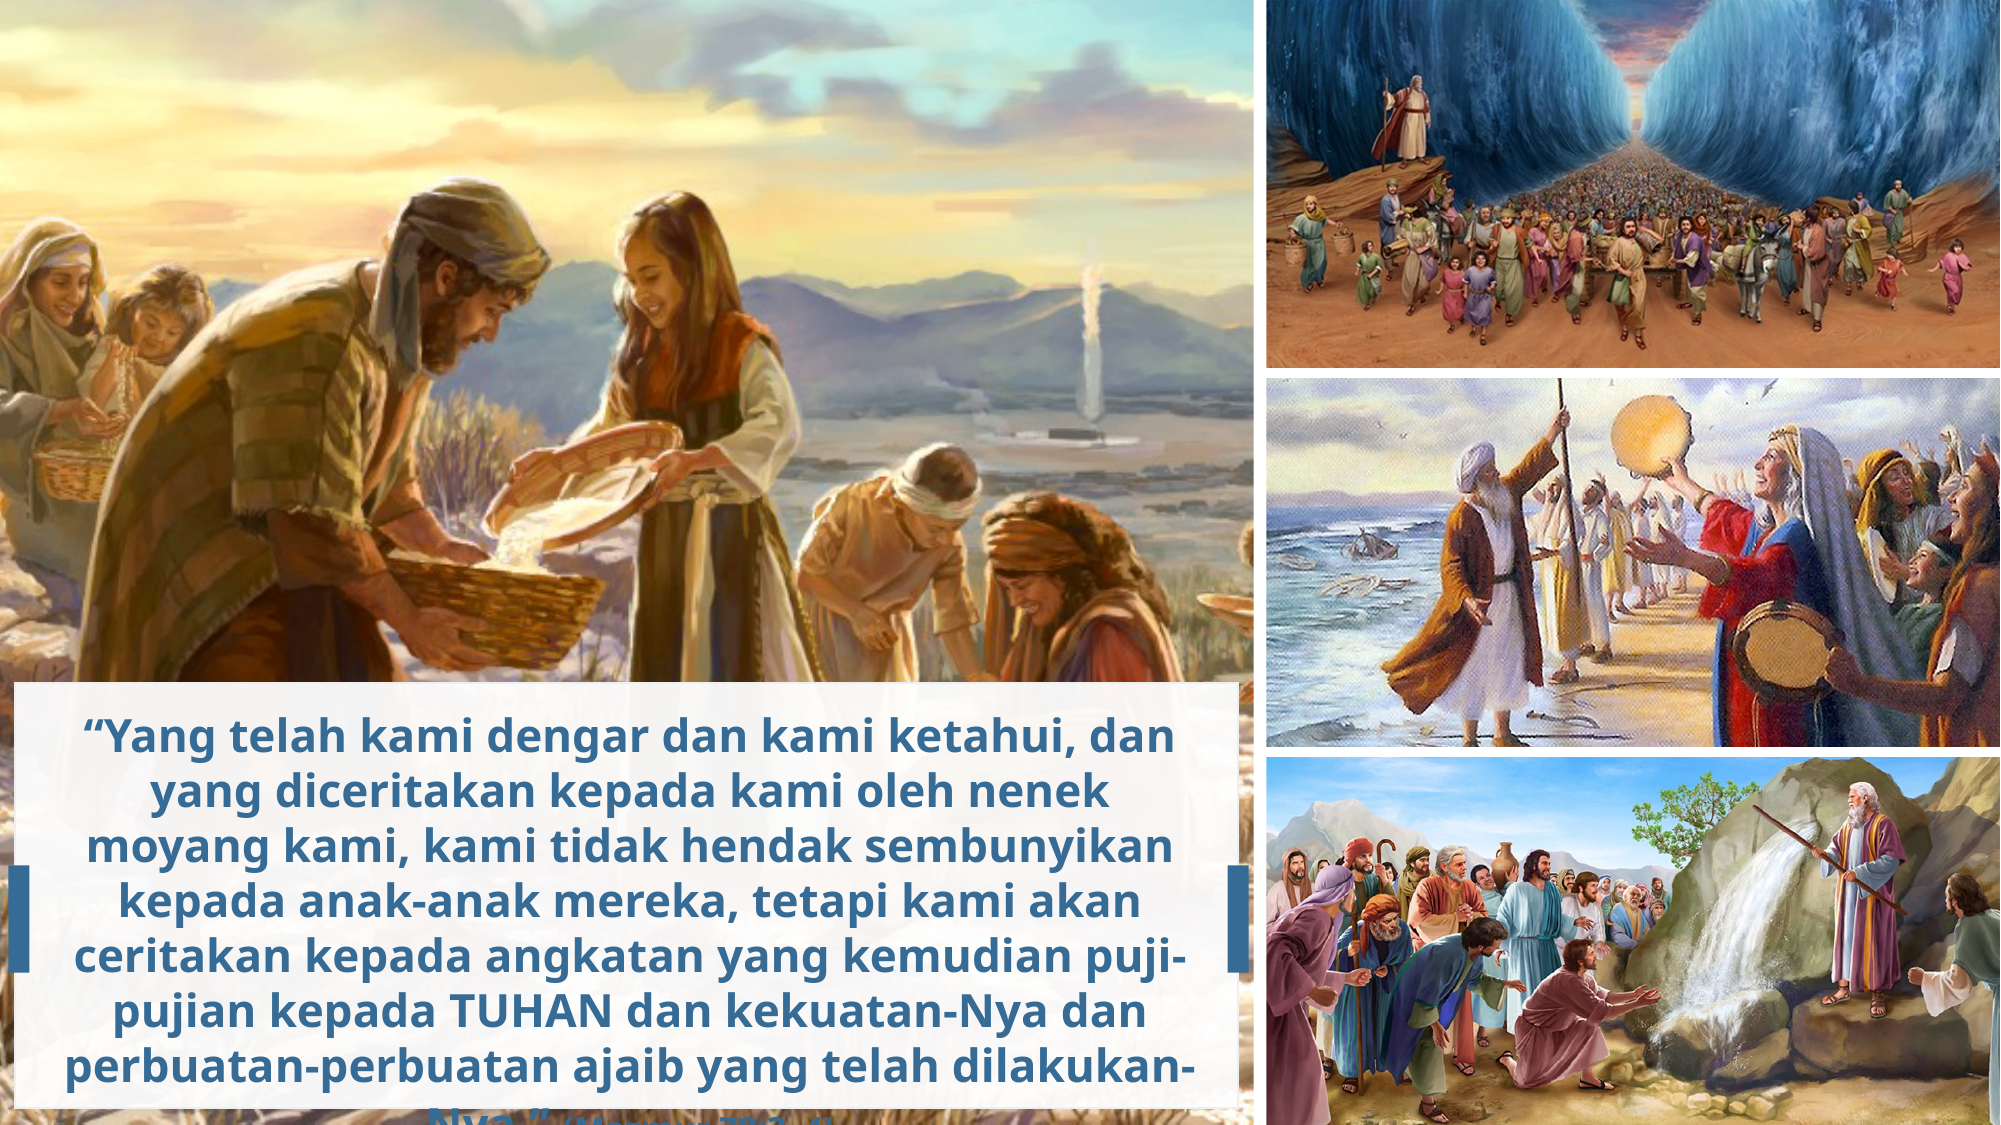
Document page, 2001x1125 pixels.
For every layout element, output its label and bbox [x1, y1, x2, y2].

picture [1266, 0, 2000, 368]
picture [1266, 378, 2000, 747]
text_box [1254, 0, 2000, 1125]
picture [0, 0, 1254, 1125]
picture [1266, 757, 2000, 1125]
